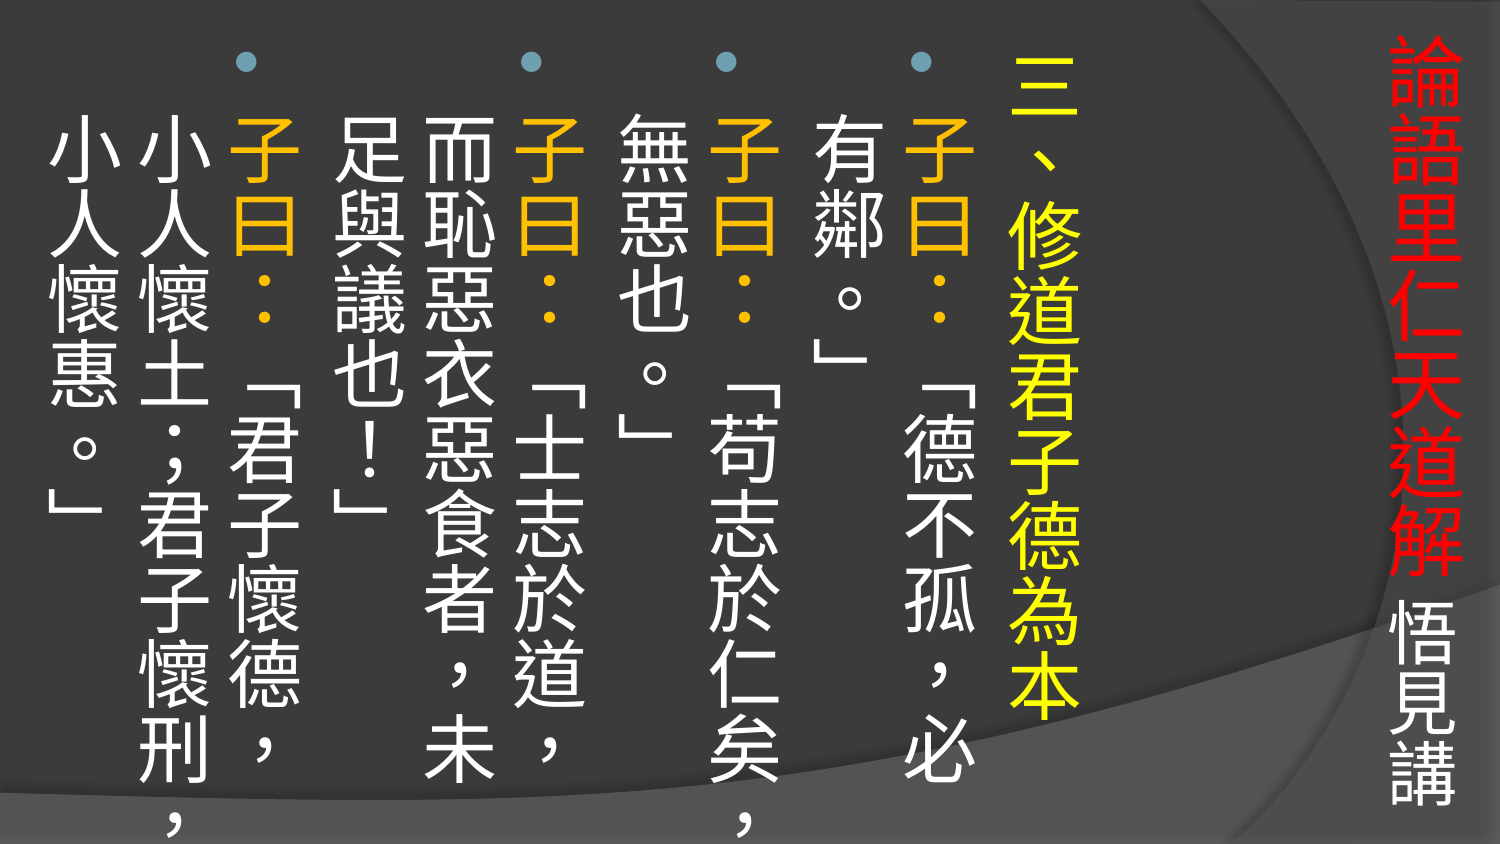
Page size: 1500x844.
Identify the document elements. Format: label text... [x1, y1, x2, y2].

title 論語里仁天道解 悟見講 [1364, 21, 1483, 820]
list 三、修道君子德為本 子曰：「德不孤，必有鄰。」 子曰：「苟志於仁矣，無惡也。」 子曰：「士志於道，而恥惡衣惡食者，未足與議也！」 子曰：「君子懷德，小人懷土；君子懷刑，小人懷惠。」 [29, 27, 1365, 820]
